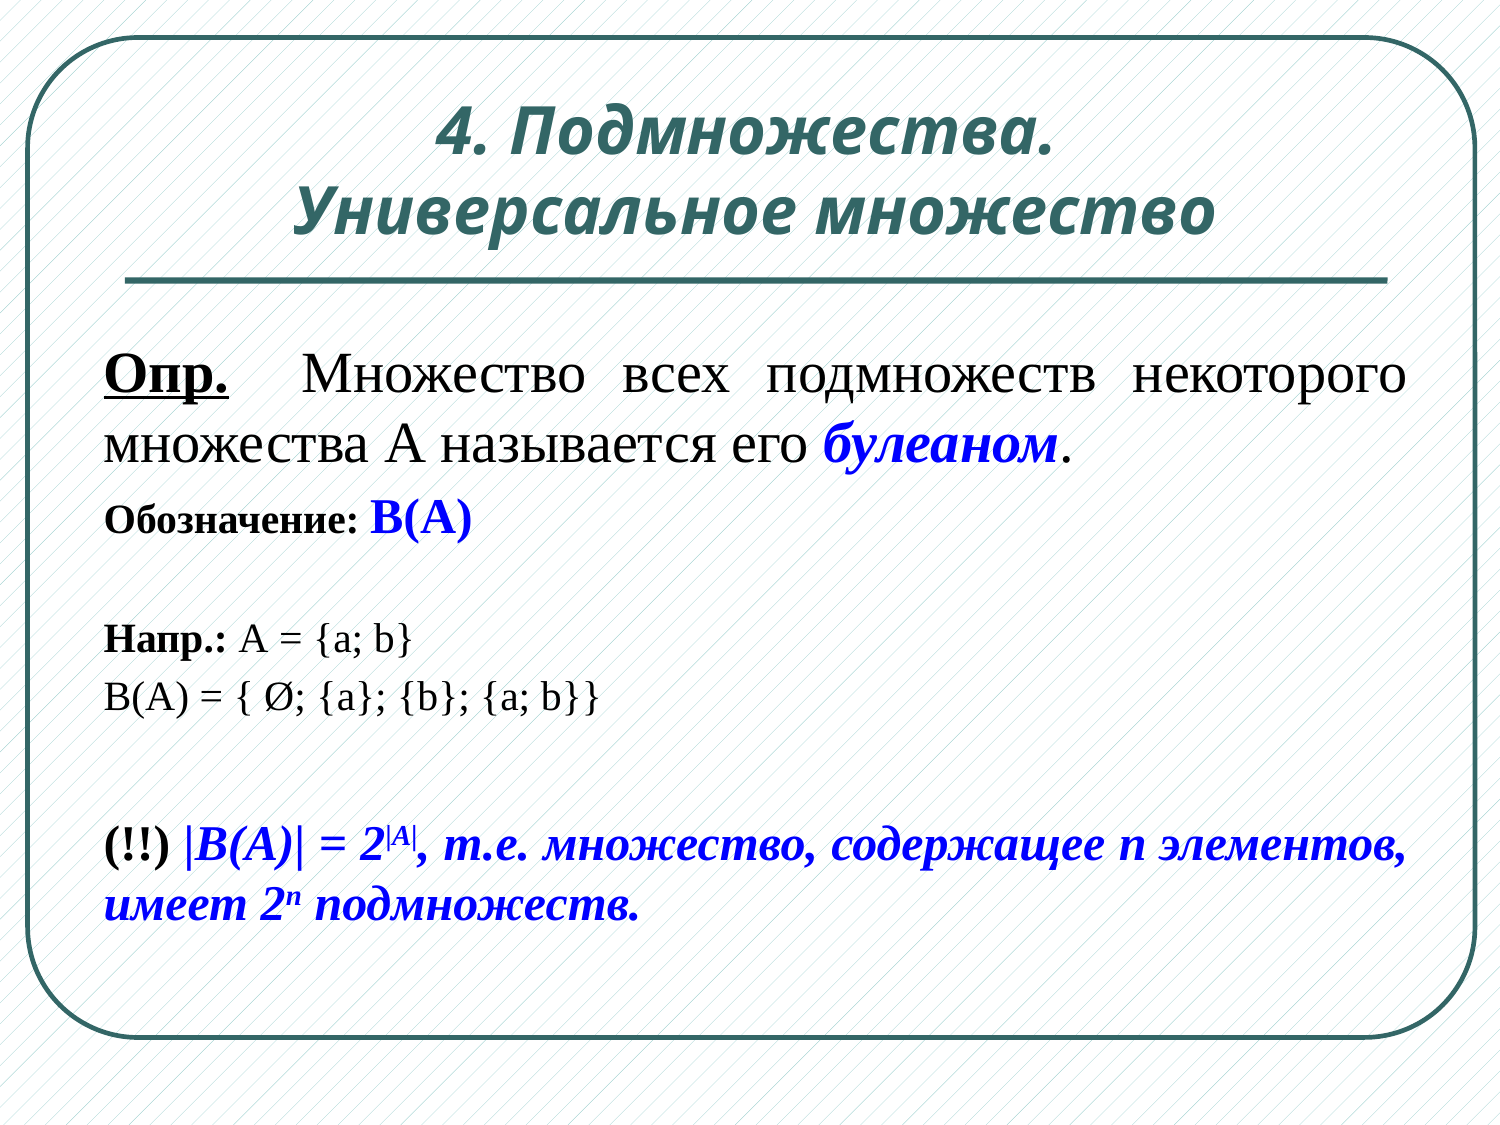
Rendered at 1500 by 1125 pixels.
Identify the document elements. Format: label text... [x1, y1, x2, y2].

title 4. Подмножества. Универсальное множество [123, 54, 1388, 256]
list Опр. Множество всех подмножеств некоторого множества А называется его булеаном. Обозначение: В(А) Напр.: А = {a; b} B(A) = { Ø; {a}; {b}; {a; b}} (!!) |B(A)| = 2|A|, т.е. множество, содержащее п элементов, имеет 2п подмножеств. [88, 326, 1424, 1012]
